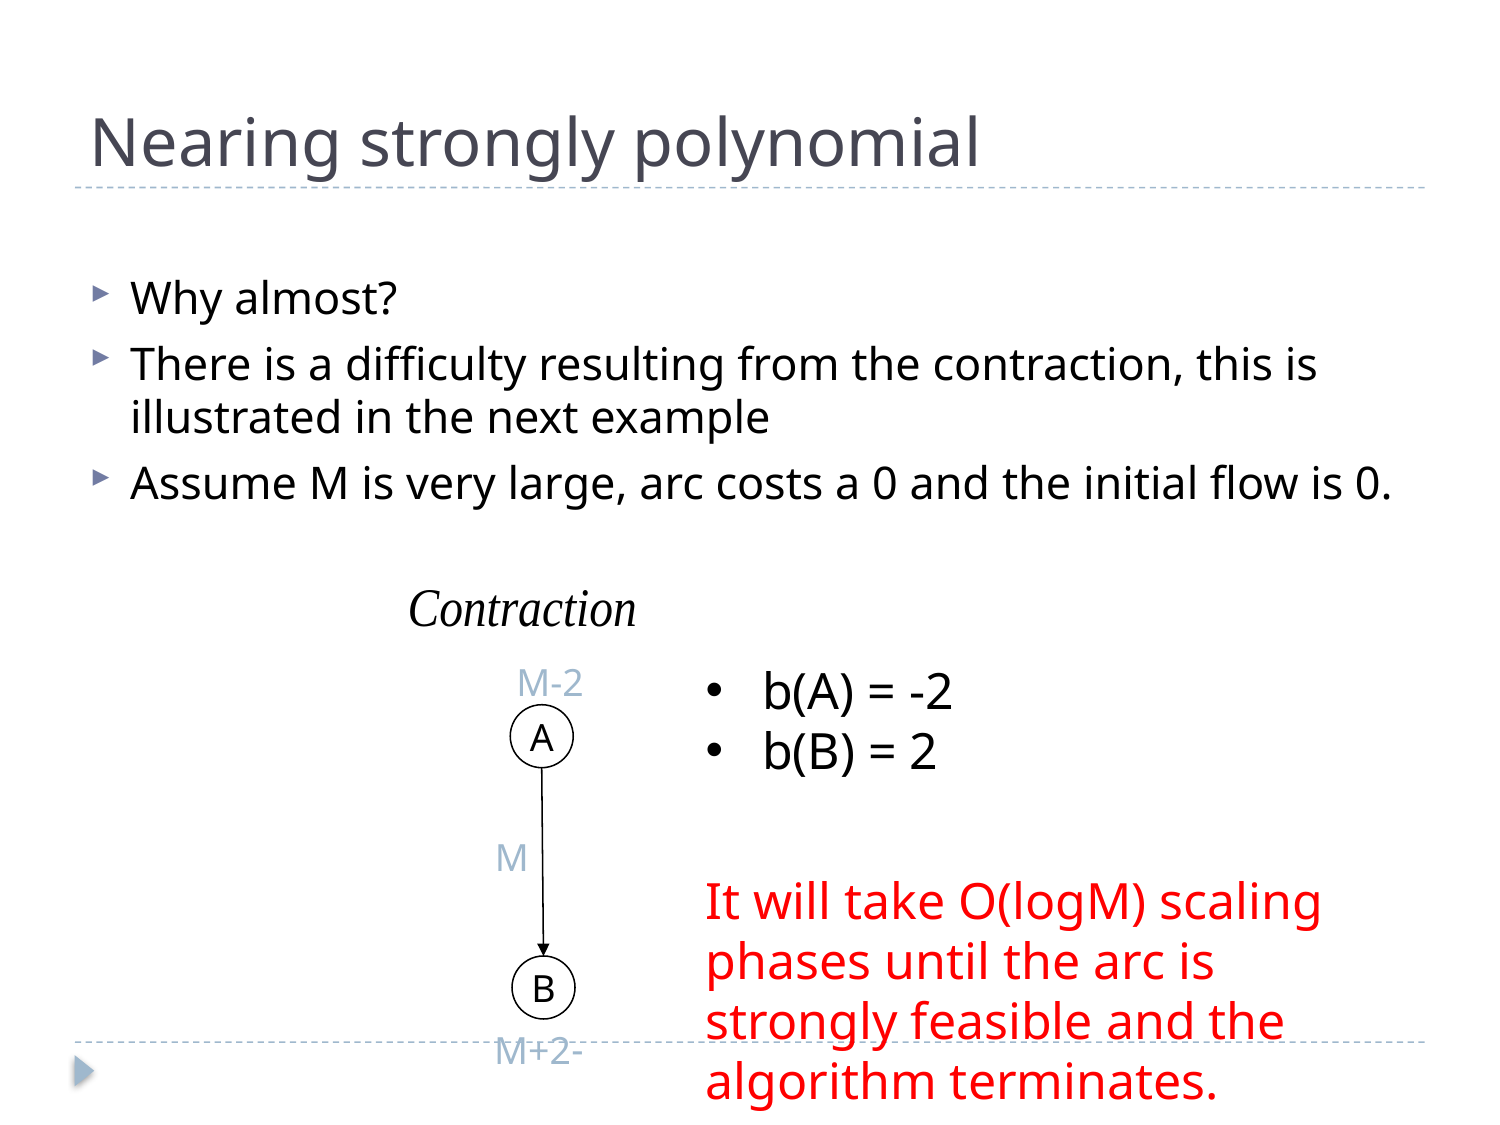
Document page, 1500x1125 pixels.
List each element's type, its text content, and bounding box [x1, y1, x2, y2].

title Nearing strongly polynomial [75, 24, 1425, 188]
text_box b(A) = -2 b(B) = 2 It will take O(logM) scaling phases until the arc is strongly feasible and the algorithm terminates. [690, 651, 1412, 1117]
list Why almost? There is a difficulty resulting from the contraction, this is illustrated in the next example Assume M is very large, arc costs a 0 and the initial flow is 0. [75, 262, 1425, 547]
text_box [407, 578, 640, 1081]
